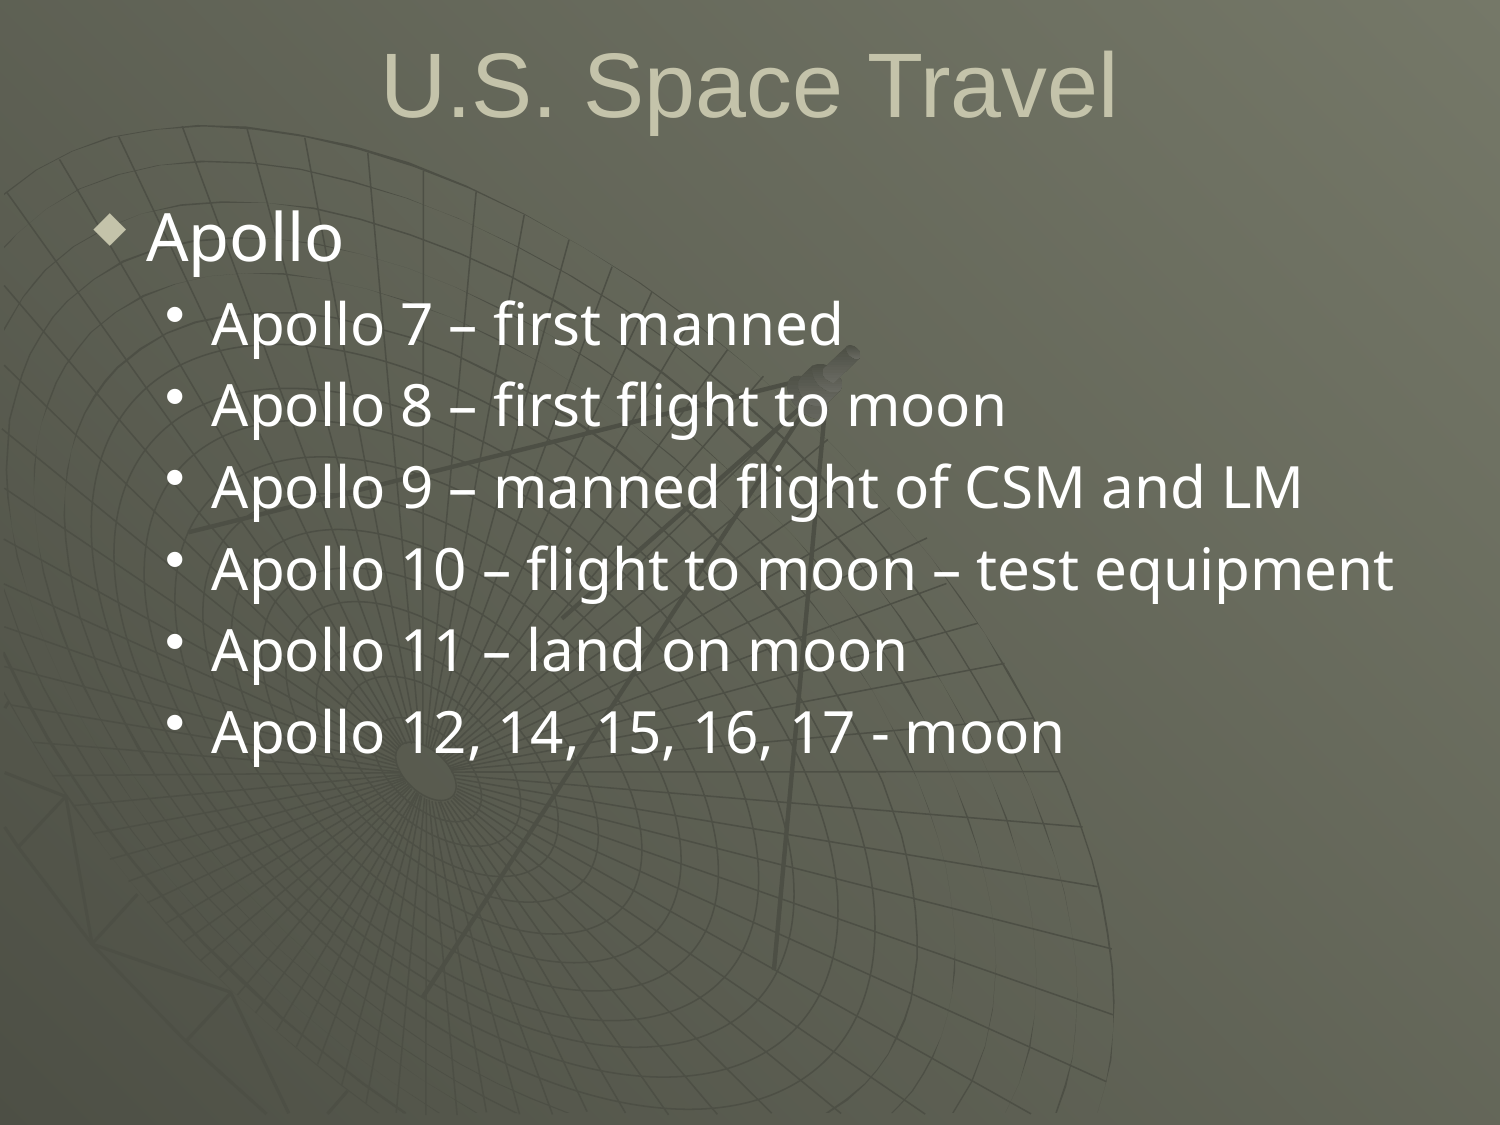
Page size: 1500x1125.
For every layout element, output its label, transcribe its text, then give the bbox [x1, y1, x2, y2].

title U.S. Space Travel [74, 0, 1426, 163]
list Apollo Apollo 7 – first manned Apollo 8 – first flight to moon Apollo 9 – manned flight of CSM and LM Apollo 10 – flight to moon – test equipment Apollo 11 – land on moon Apollo 12, 14, 15, 16, 17 - moon [74, 187, 1426, 1125]
